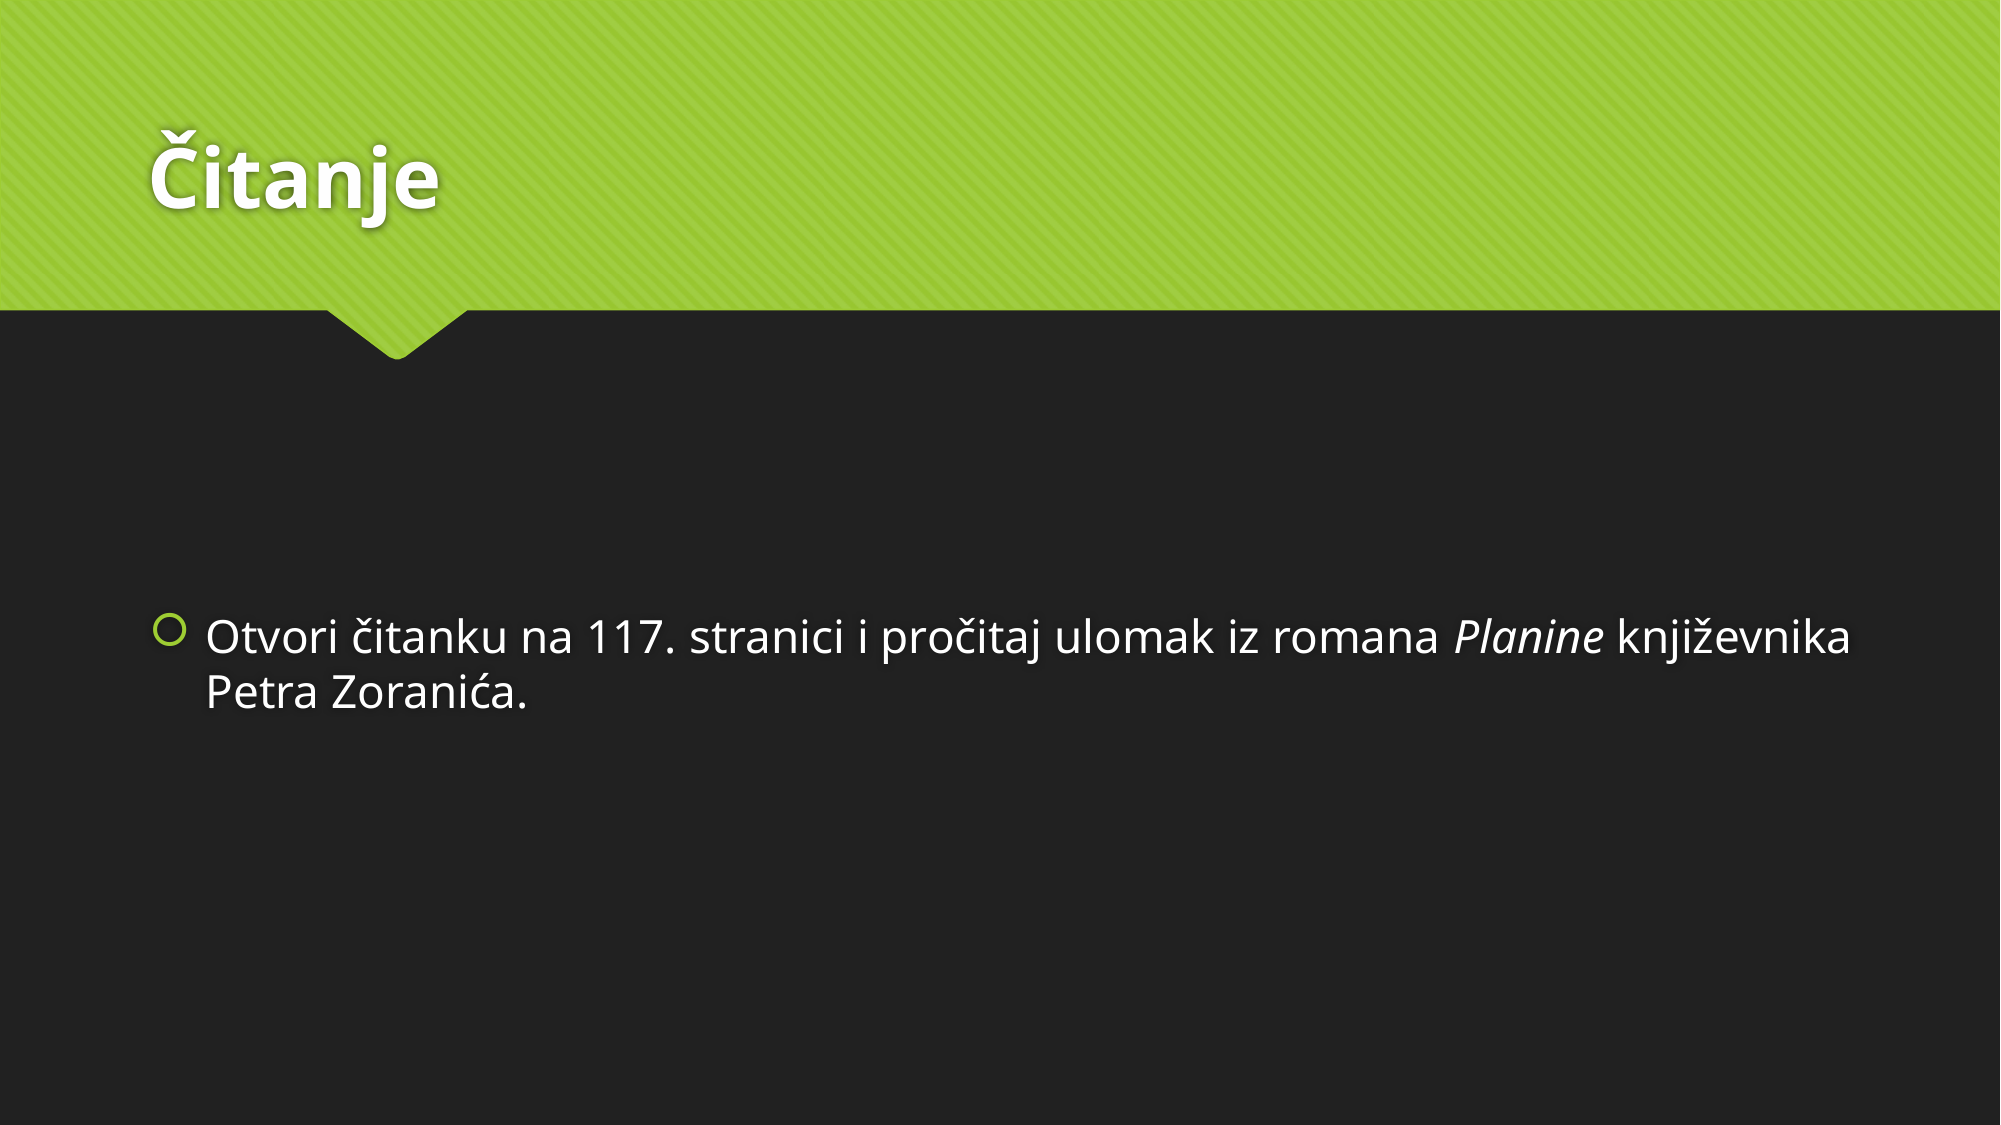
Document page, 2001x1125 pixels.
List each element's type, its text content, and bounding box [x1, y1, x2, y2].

list Otvori čitanku na 117. stranici i pročitaj ulomak iz romana Planine književnika Petra Zoranića. [134, 364, 1954, 962]
title Čitanje [132, 73, 1868, 233]
